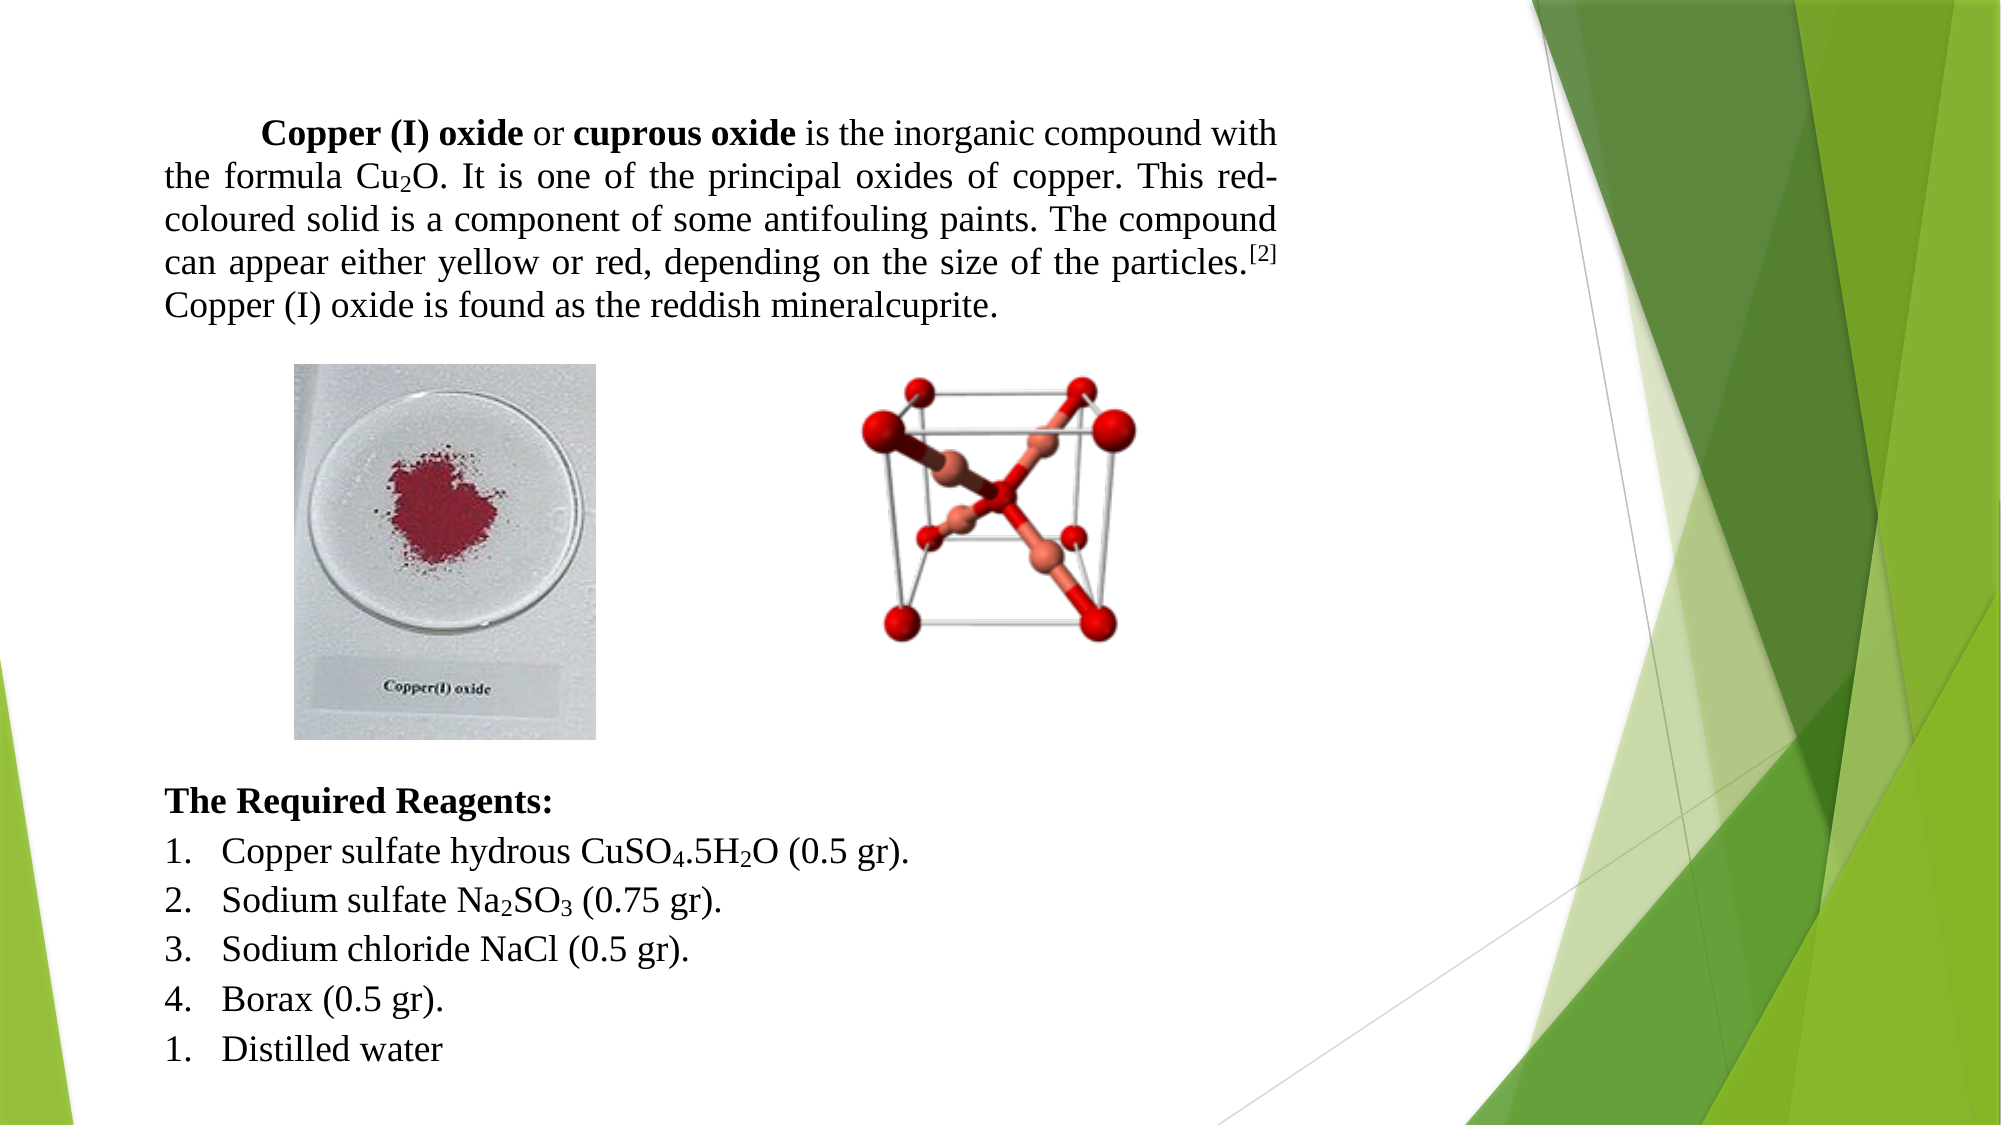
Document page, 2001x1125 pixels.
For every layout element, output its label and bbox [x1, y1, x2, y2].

picture [163, 110, 1278, 1078]
